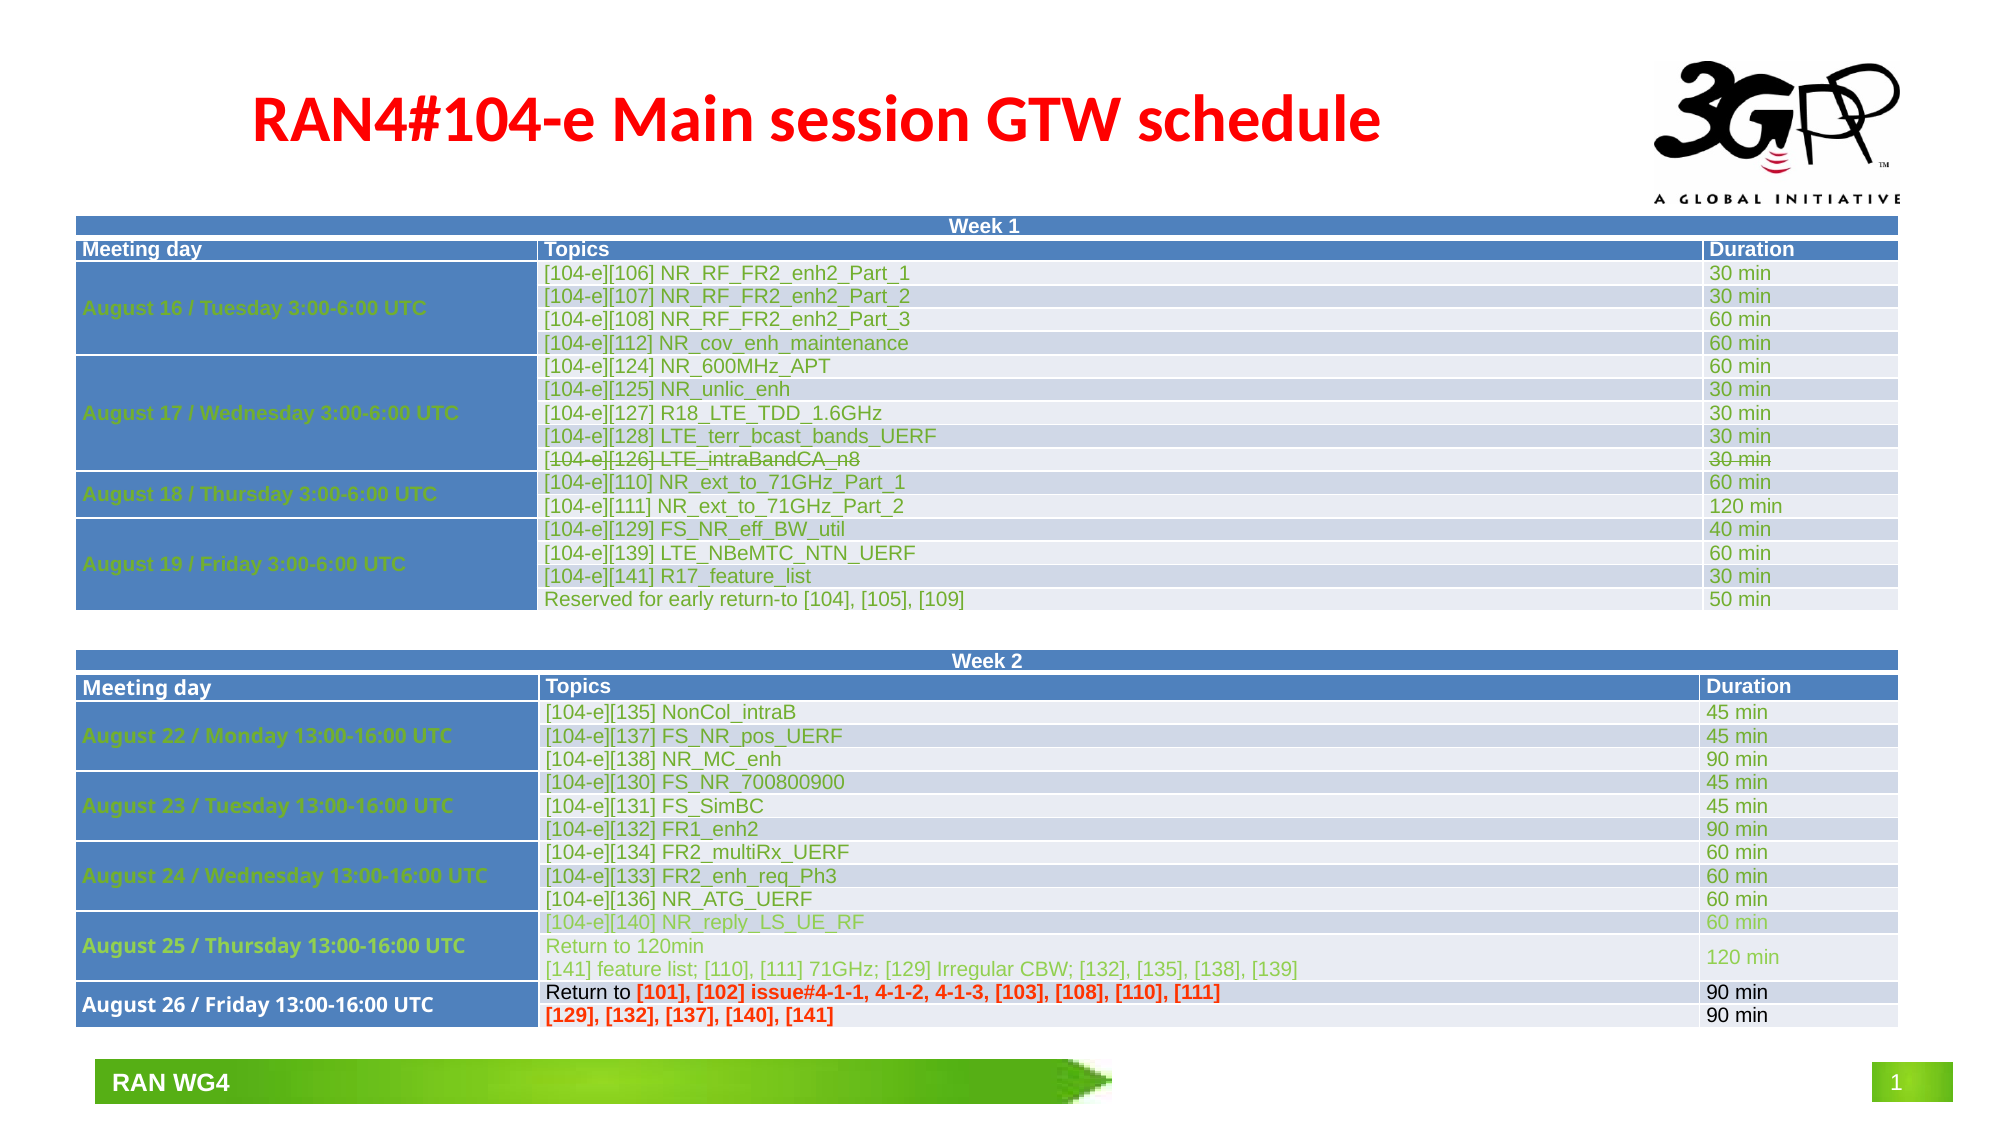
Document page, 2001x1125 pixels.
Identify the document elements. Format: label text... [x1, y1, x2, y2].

table_cell August 22 / Monday 13:00-16:00 UTC [76, 702, 538, 770]
table_cell 60 min [1700, 865, 1898, 887]
table_cell 60 min [1704, 356, 1898, 377]
table_cell [104-e][110] NR_ext_to_71GHz_Part_1 [538, 472, 1702, 494]
table_cell August 16 / Tuesday 3:00-6:00 UTC [76, 262, 537, 354]
table_cell [104-e][137] FS_NR_pos_UERF [540, 725, 1699, 747]
table_cell [104-e][133] FR2_enh_req_Ph3 [540, 865, 1699, 887]
table_cell [104-e][128] LTE_terr_bcast_bands_UERF [538, 425, 1702, 447]
table_cell 60 min [1700, 842, 1898, 863]
picture [95, 1059, 1112, 1104]
table_cell 90 min [1700, 818, 1898, 840]
table_cell Return to [101], [102] issue#4-1-1, 4-1-2, 4-1-3, [103], [108], [110], [111] [540, 982, 1699, 1003]
table_cell [104-e][131] FS_SimBC [540, 795, 1699, 817]
table_cell August 17 / Wednesday 3:00-6:00 UTC [76, 356, 537, 470]
table_cell [104-e][134] FR2_multiRx_UERF [540, 842, 1699, 863]
table_cell [104-e][126] LTE_intraBandCA_n8 [538, 449, 1702, 470]
table_cell Duration [1704, 241, 1898, 260]
table_cell [104-e][130] FS_NR_700800900 [540, 772, 1699, 793]
table_cell 30 min [1704, 262, 1898, 284]
table_cell [104-e][124] NR_600MHz_APT [538, 356, 1702, 377]
table_cell [104-e][107] NR_RF_FR2_enh2_Part_2 [538, 286, 1702, 307]
table_cell Topics [538, 241, 1702, 260]
table_cell 30 min [1704, 565, 1898, 587]
table_cell 30 min [1704, 379, 1898, 400]
table_cell [104-e][127] R18_LTE_TDD_1.6GHz [538, 402, 1702, 424]
table_cell 60 min [1704, 472, 1898, 494]
table_cell Meeting day [76, 241, 537, 260]
table_cell Topics [540, 675, 1699, 700]
table_cell [104-e][135] NonCol_intraB [540, 702, 1699, 723]
table_cell 45 min [1700, 725, 1898, 747]
table_cell 40 min [1704, 519, 1898, 540]
table_cell August 19 / Friday 3:00-6:00 UTC [76, 519, 537, 610]
table_cell 30 min [1704, 286, 1898, 307]
title RAN4#104-e Main session GTW schedule [65, 21, 1586, 209]
table_cell [104-e][125] NR_unlic_enh [538, 379, 1702, 400]
table_cell 120 min [1704, 495, 1898, 517]
table_cell 90 min [1700, 748, 1898, 770]
table_cell [104-e][129] FS_NR_eff_BW_util [538, 519, 1702, 540]
table_cell 30 min [1704, 449, 1898, 470]
table_cell [104-e][132] FR1_enh2 [540, 818, 1699, 840]
table_cell 60 min [1704, 332, 1898, 354]
table_cell Duration [1700, 675, 1898, 700]
table_cell [104-e][141] R17_feature_list [538, 565, 1702, 587]
table_cell 45 min [1700, 702, 1898, 723]
table_cell [129], [132], [137], [140], [141] [540, 1005, 1699, 1027]
table_cell 90 min [1700, 982, 1898, 1003]
table_cell [104-e][139] LTE_NBeMTC_NTN_UERF [538, 542, 1702, 564]
table_cell 30 min [1704, 425, 1898, 447]
picture [1872, 1062, 1953, 1102]
table_cell 60 min [1700, 888, 1898, 910]
table_cell [104-e][108] NR_RF_FR2_enh2_Part_3 [538, 309, 1702, 330]
table_cell 90 min [1700, 1005, 1898, 1027]
table_cell Reserved for early return-to [104], [105], [109] [538, 589, 1702, 610]
table_cell 50 min [1704, 589, 1898, 610]
table_header Week 2 [76, 650, 1898, 670]
table_cell August 25 / Thursday 13:00-16:00 UTC [76, 912, 538, 980]
table_cell [104-e][136] NR_ATG_UERF [540, 888, 1699, 910]
table_cell 120 min [1700, 935, 1898, 980]
table_cell 30 min [1704, 402, 1898, 424]
table_cell 60 min [1704, 309, 1898, 330]
picture [1654, 61, 1900, 204]
table_header Week 1 [76, 216, 1898, 235]
table_cell [104-e][111] NR_ext_to_71GHz_Part_2 [538, 495, 1702, 517]
table_cell 60 min [1700, 912, 1898, 933]
table_cell [104-e][112] NR_cov_enh_maintenance [538, 332, 1702, 354]
table_cell 45 min [1700, 772, 1898, 793]
table_cell [104-e][106] NR_RF_FR2_enh2_Part_1 [538, 262, 1702, 284]
table_cell August 23 / Tuesday 13:00-16:00 UTC [76, 772, 538, 840]
table_cell August 26 / Friday 13:00-16:00 UTC [76, 982, 538, 1027]
table_cell Return to 120min [141] feature list; [110], [111] 71GHz; [129] Irregular CBW; [132], [135], [138], [139] [540, 935, 1699, 980]
table_cell [104-e][140] NR_reply_LS_UE_RF [540, 912, 1699, 933]
table_cell August 24 / Wednesday 13:00-16:00 UTC [76, 842, 538, 910]
table_cell Meeting day [76, 675, 538, 700]
table_cell [104-e][138] NR_MC_enh [540, 748, 1699, 770]
table_cell 45 min [1700, 795, 1898, 817]
table_cell 60 min [1704, 542, 1898, 564]
table_cell August 18 / Thursday 3:00-6:00 UTC [76, 472, 537, 517]
